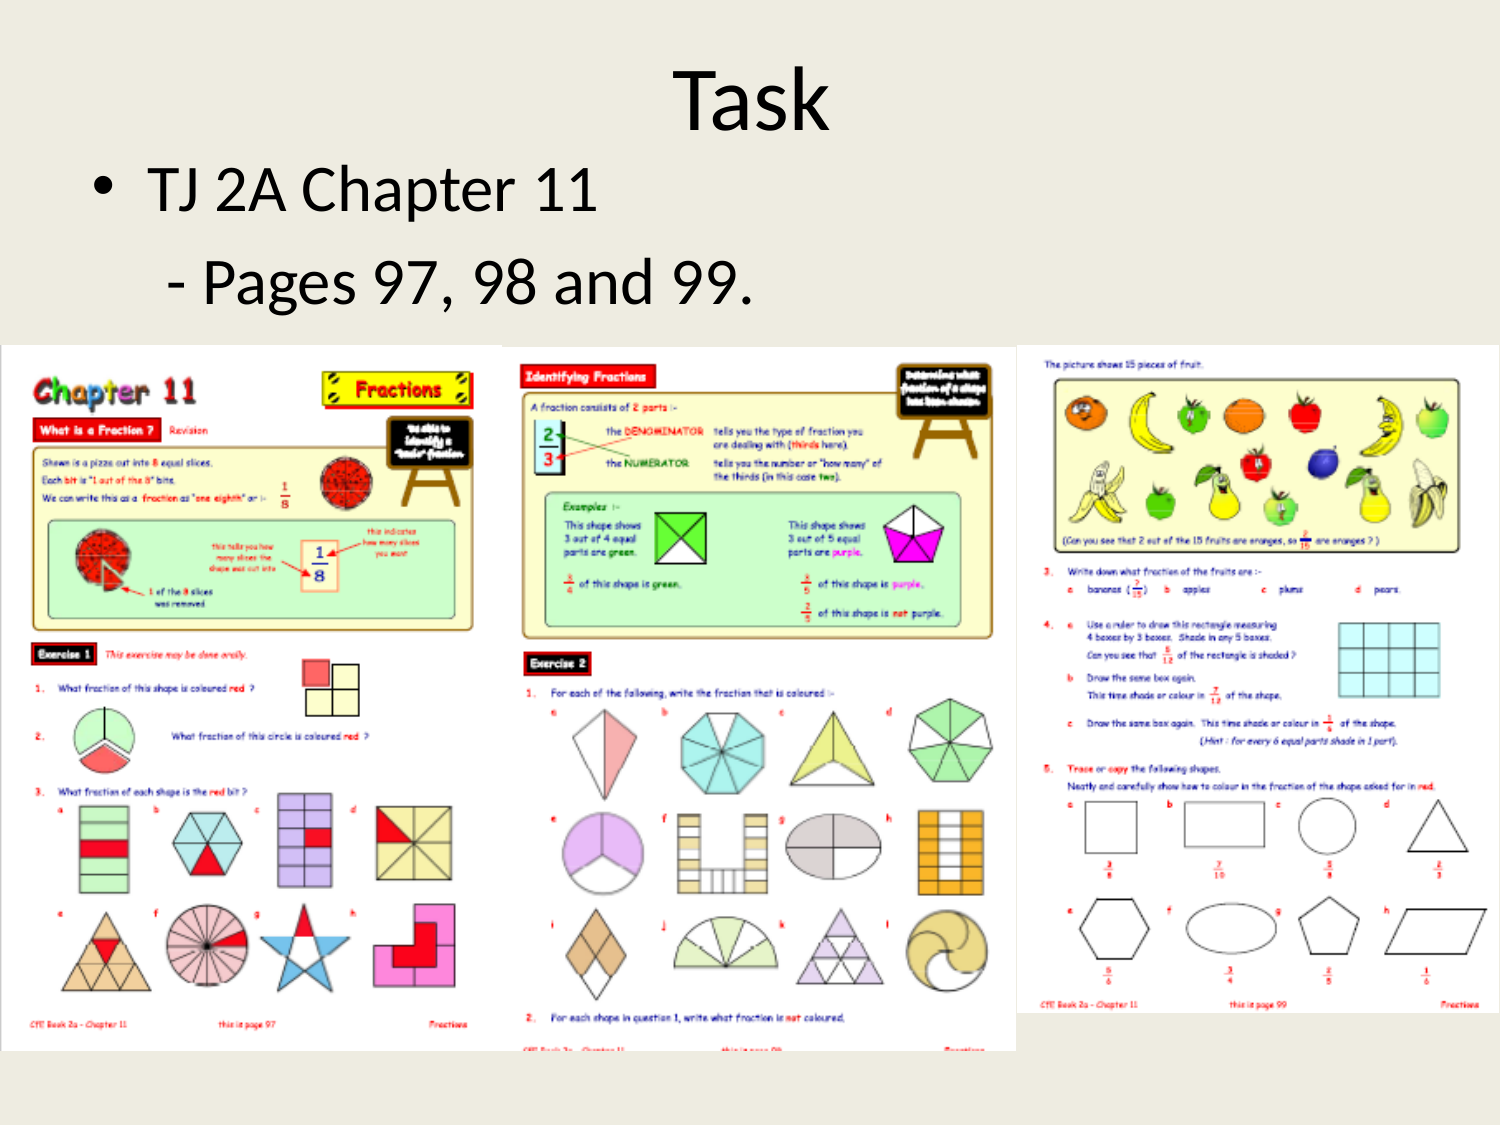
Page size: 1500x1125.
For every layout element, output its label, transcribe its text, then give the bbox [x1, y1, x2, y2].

picture [0, 345, 1016, 1051]
picture [1017, 345, 1499, 1014]
title Task [76, 0, 1427, 137]
list TJ 2A Chapter 11 - Pages 97, 98 and 99. [76, 137, 1427, 345]
